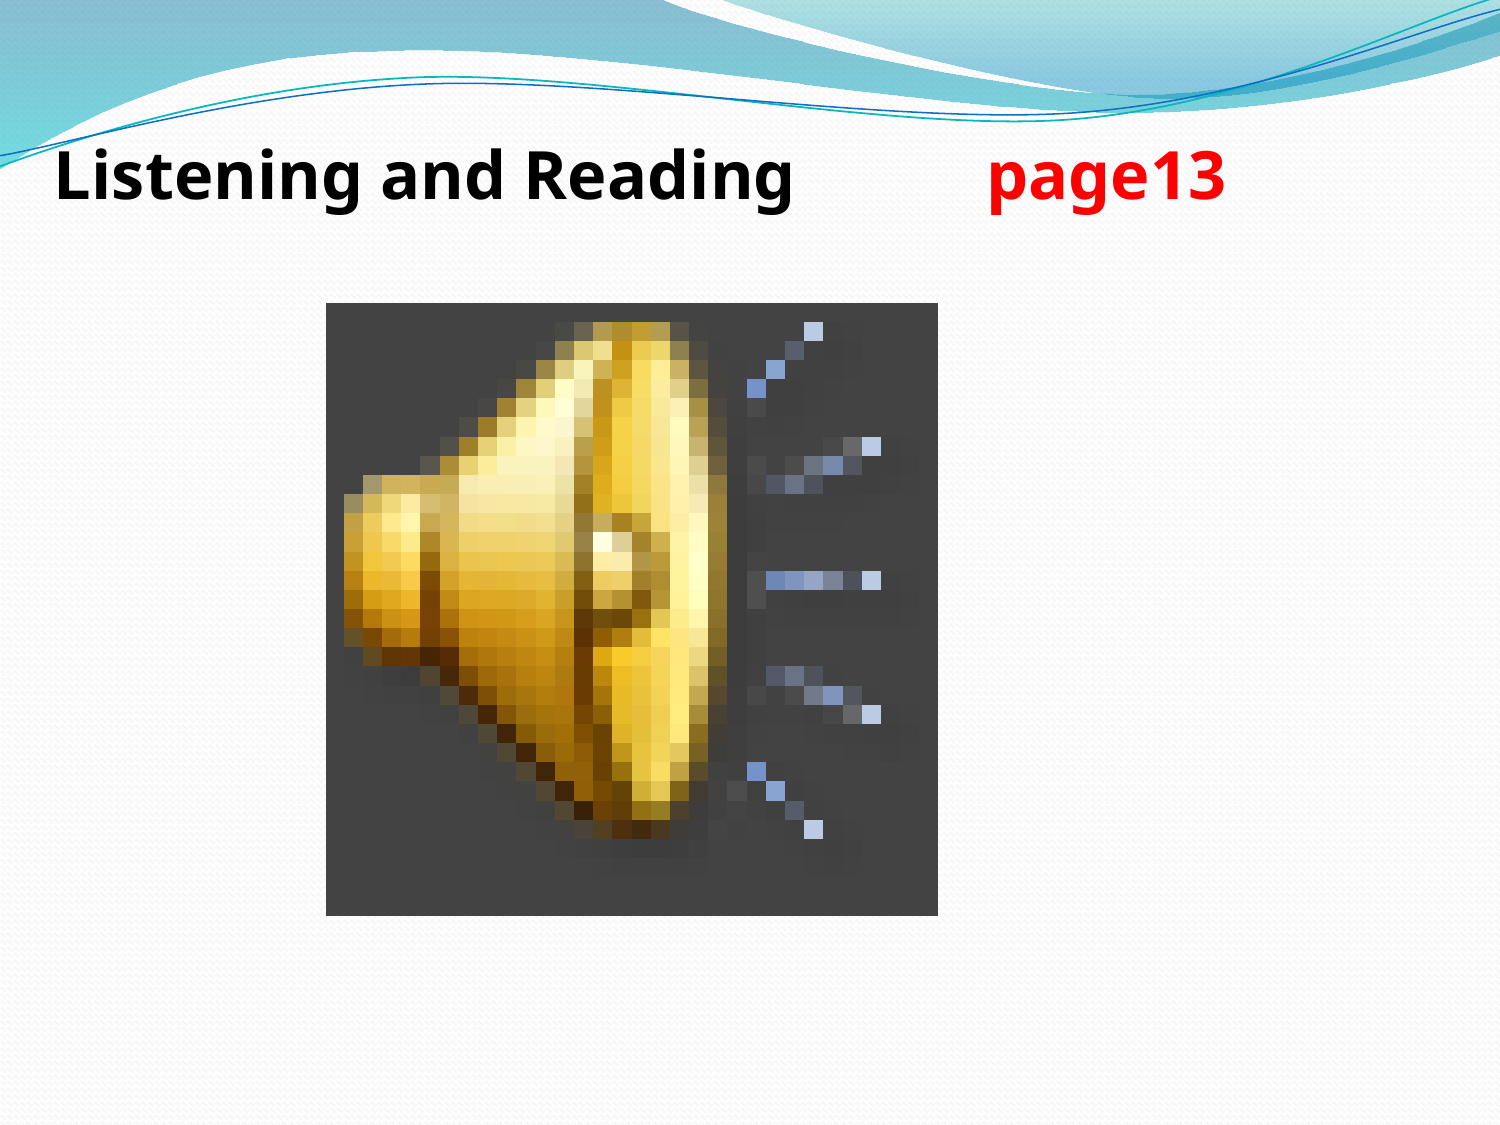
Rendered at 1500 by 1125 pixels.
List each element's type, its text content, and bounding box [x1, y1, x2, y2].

text_box Listening and Reading page13 [39, 125, 1243, 221]
picture [324, 302, 940, 918]
